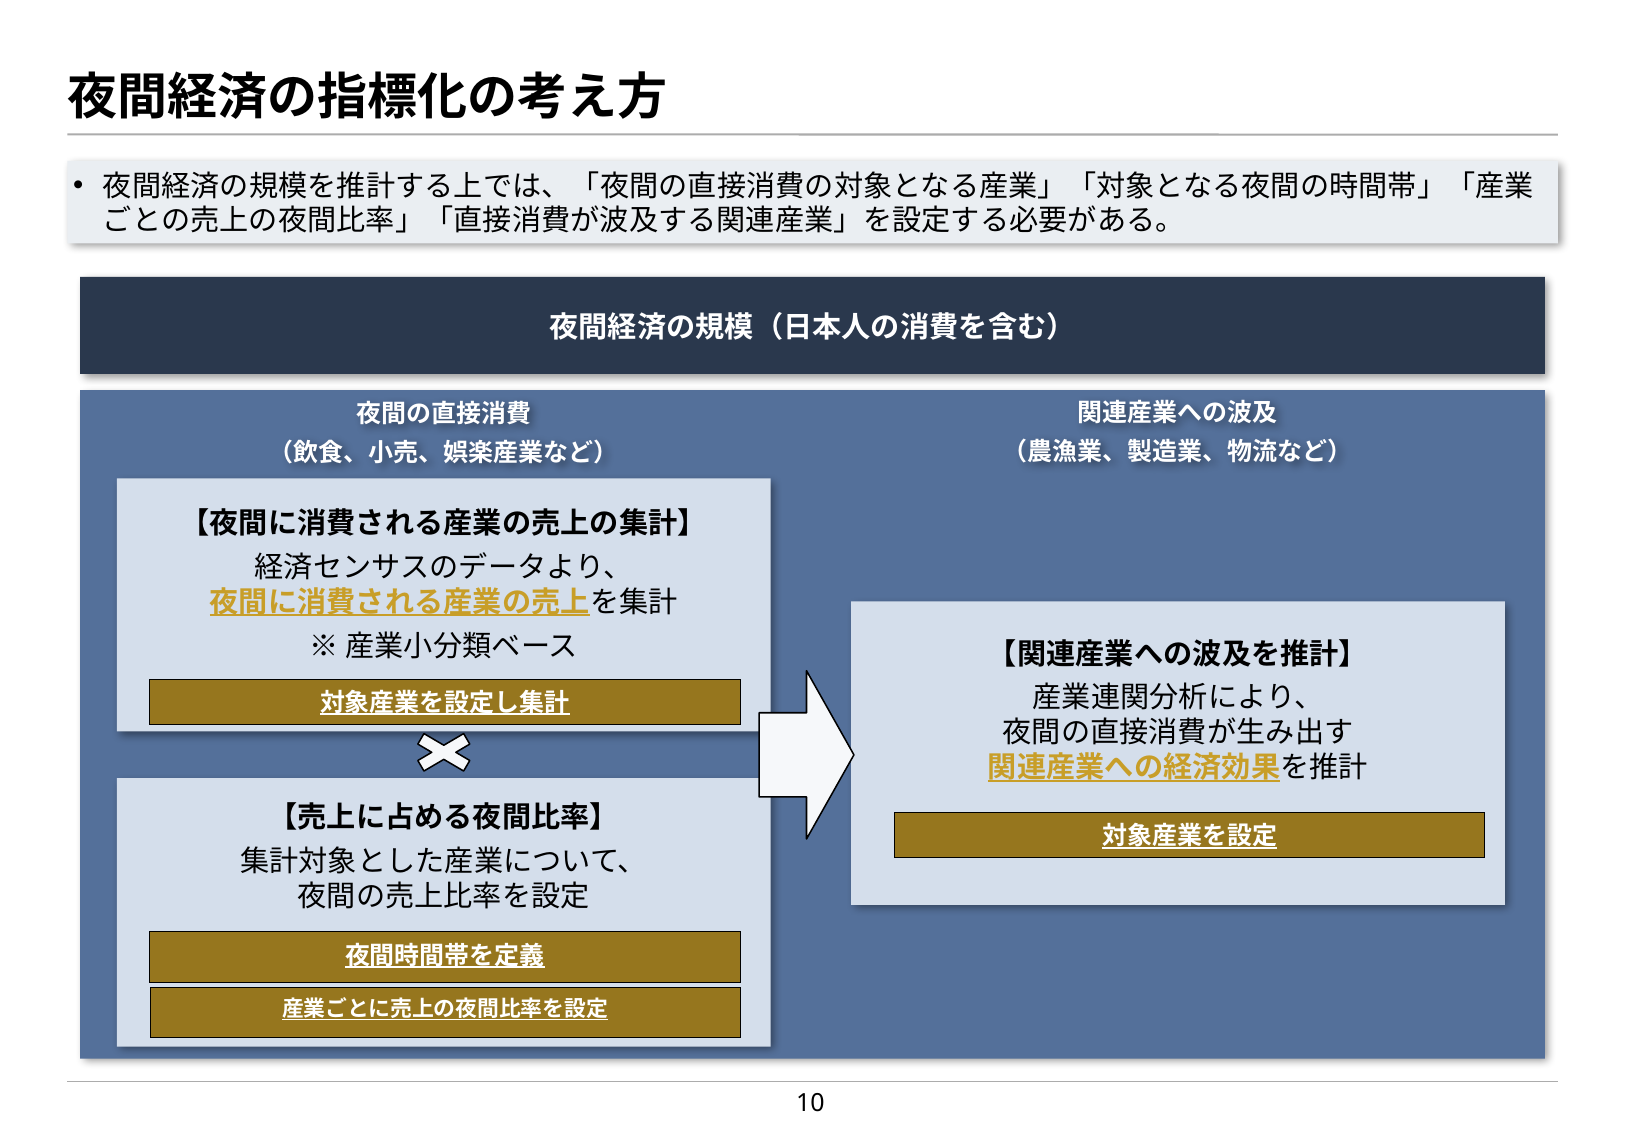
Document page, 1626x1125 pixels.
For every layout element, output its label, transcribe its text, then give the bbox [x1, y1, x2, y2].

title 夜間経済の指標化の考え方 [67, 54, 1558, 135]
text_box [79, 276, 1546, 1059]
list 夜間経済の規模を推計する上では、「夜間の直接消費の対象となる産業」「対象となる夜間の時間帯」「産業ごとの売上の夜間比率」「直接消費が波及する関連産業」を設定する必要がある。 [67, 160, 1558, 244]
